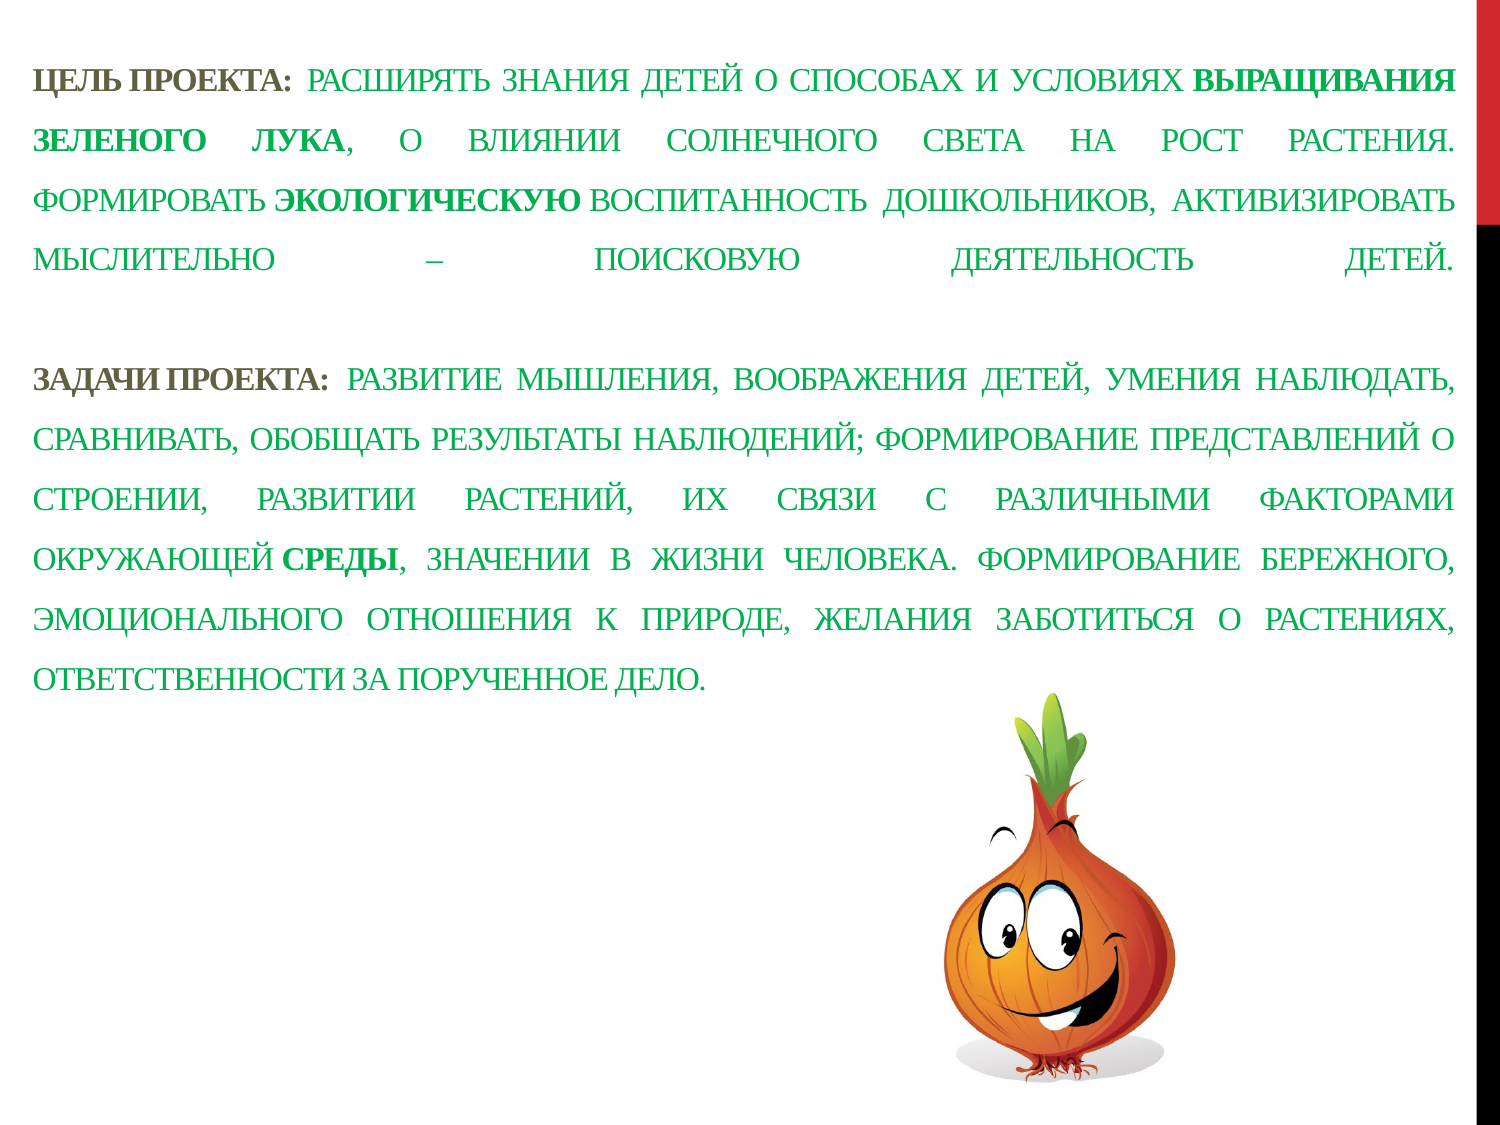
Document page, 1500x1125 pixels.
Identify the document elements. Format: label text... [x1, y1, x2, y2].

picture [867, 685, 1289, 1106]
title Цель проекта: расширять знания детей о способах и условиях выращивания зеленого лука, о влиянии солнечного света на рост растения. Формировать экологическую воспитанность дошкольников, активизировать мыслительно – поисковую деятельность детей. Задачи проекта: развитие мышления, воображения детей, умения наблюдать, сравнивать, обобщать результаты наблюдений; формирование представлений о строении, развитии растений, их связи с различными факторами окружающей среды, значении в жизни человека. Формирование бережного, эмоционального отношения к природе, желания заботиться о растениях, ответственности за порученное дело. [17, 25, 1471, 705]
